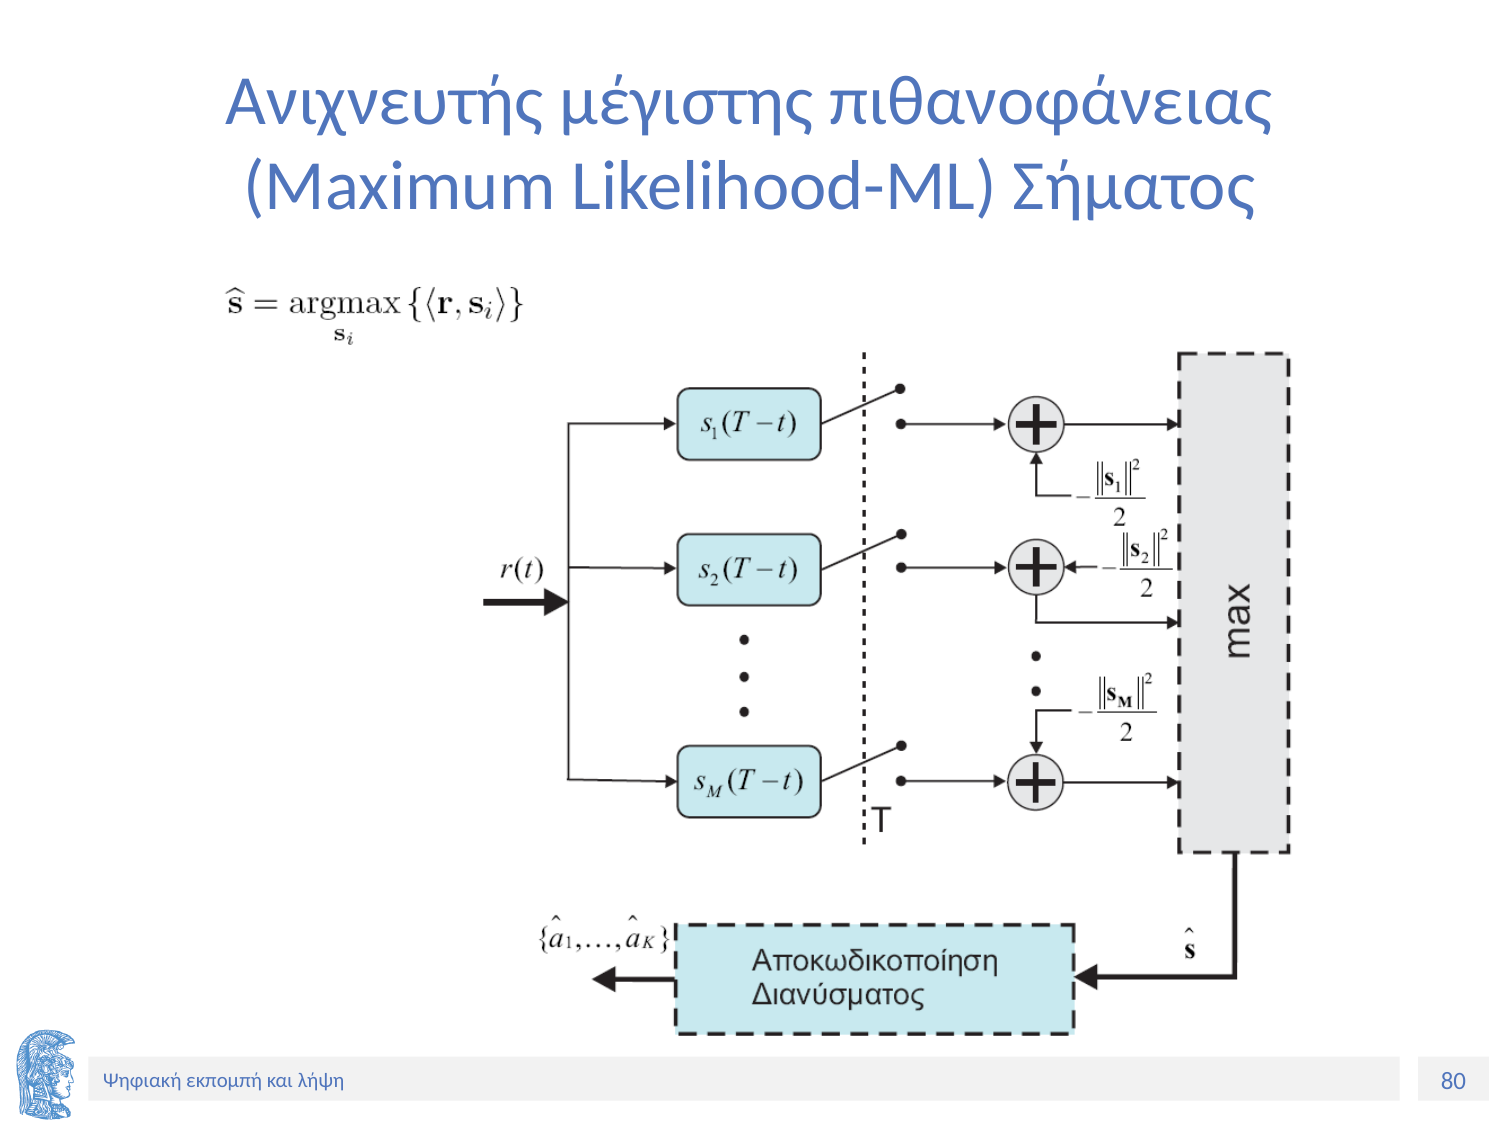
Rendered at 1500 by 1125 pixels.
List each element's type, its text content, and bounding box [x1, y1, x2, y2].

title Ανιχνευτής μέγιστης πιθανοφάνειας (Maximum Likelihood-ML) Σήματος [75, 45, 1425, 233]
picture [218, 278, 1296, 1046]
picture [9, 1026, 81, 1120]
